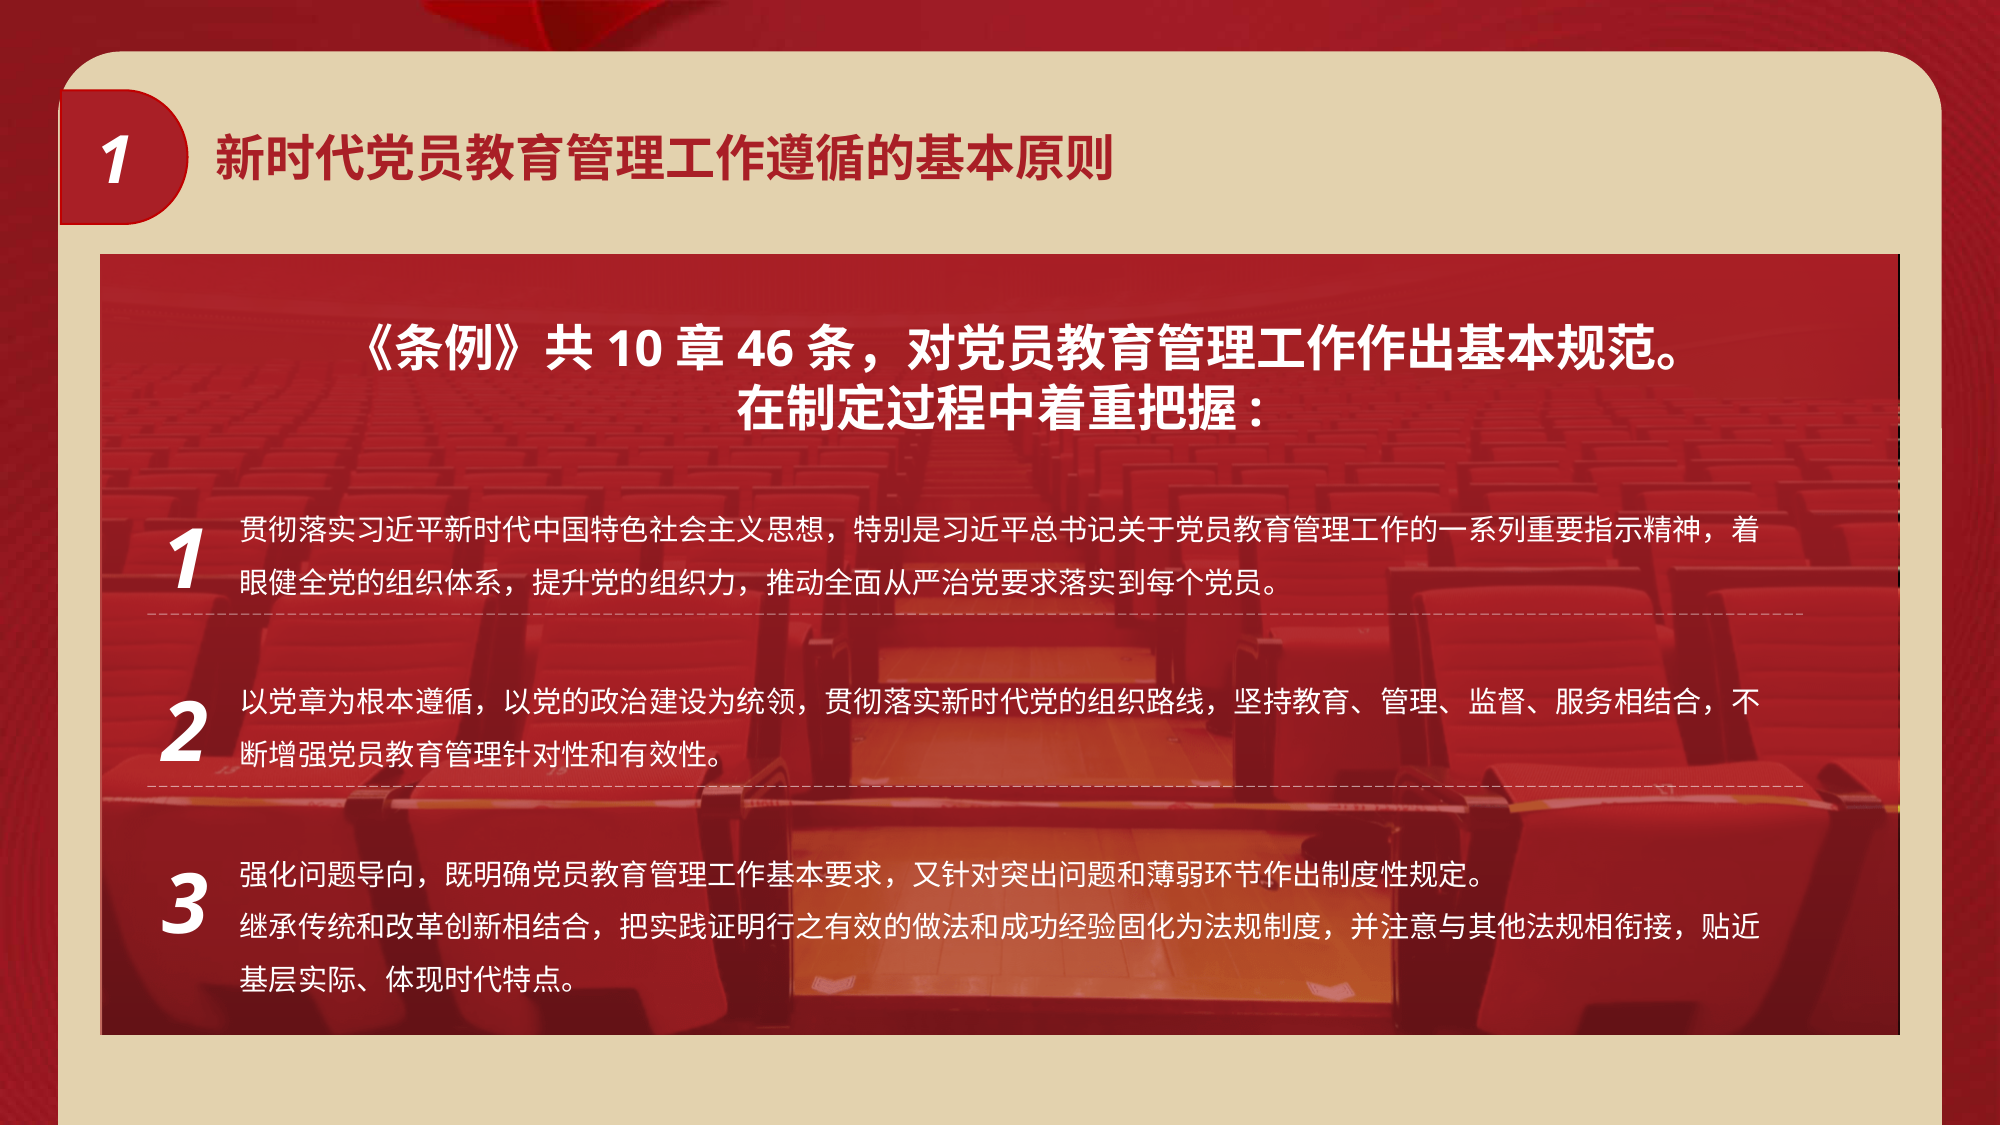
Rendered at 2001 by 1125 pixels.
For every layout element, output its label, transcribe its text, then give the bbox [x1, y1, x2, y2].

text_box 新时代党员教育管理工作遵循的基本原则 [200, 119, 1495, 194]
picture [0, 0, 2000, 1125]
text_box 1 [59, 89, 189, 225]
picture [102, 254, 1900, 1035]
